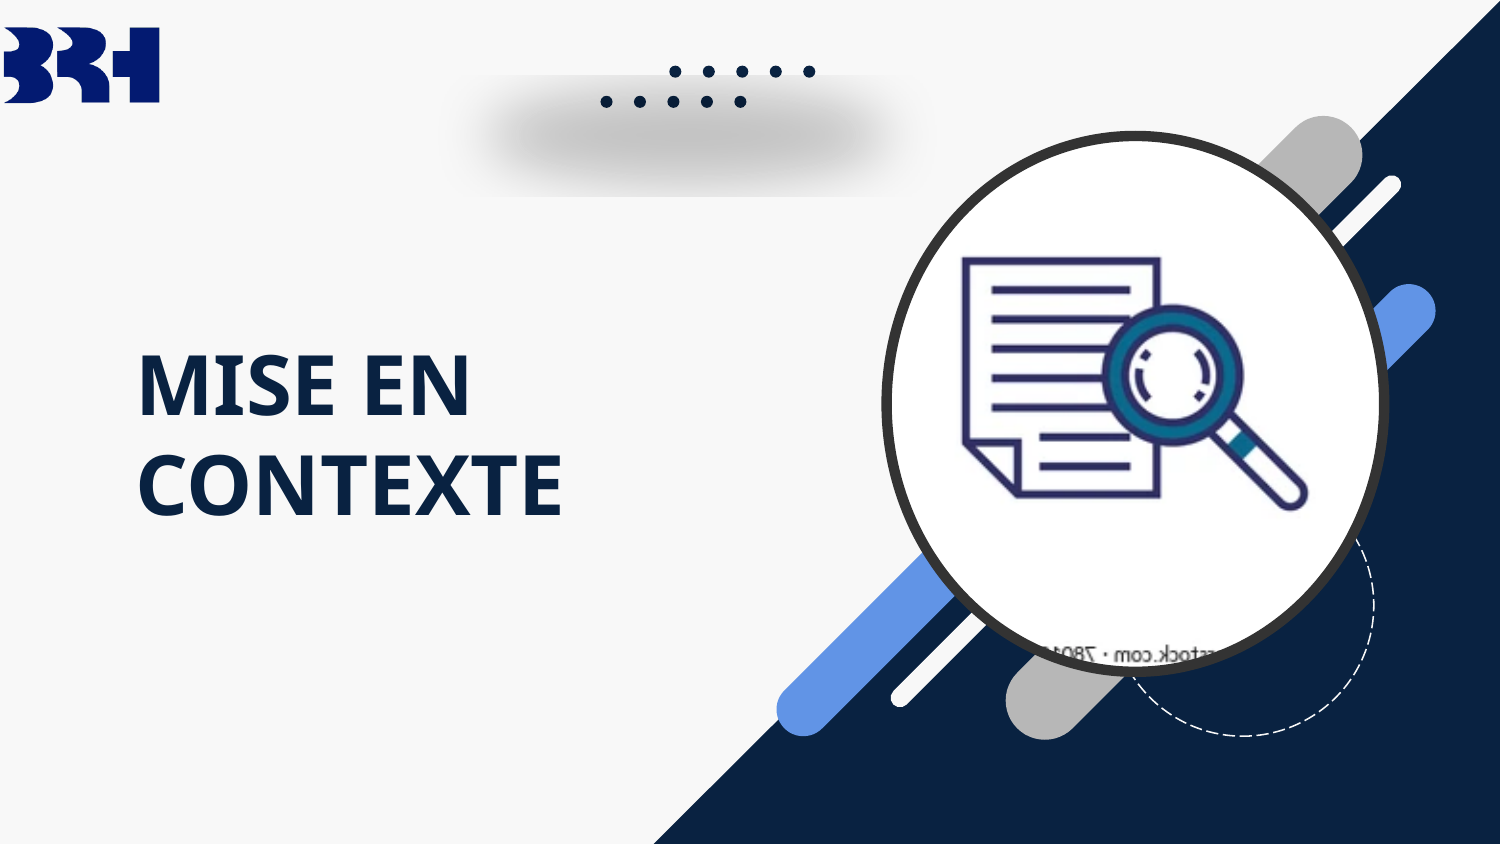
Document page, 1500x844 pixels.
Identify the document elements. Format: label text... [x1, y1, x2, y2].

picture [885, 135, 1385, 673]
picture [0, 24, 164, 105]
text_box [886, 170, 1406, 712]
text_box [652, 0, 1500, 844]
title MISE EN CONTEXTE [120, 322, 647, 547]
